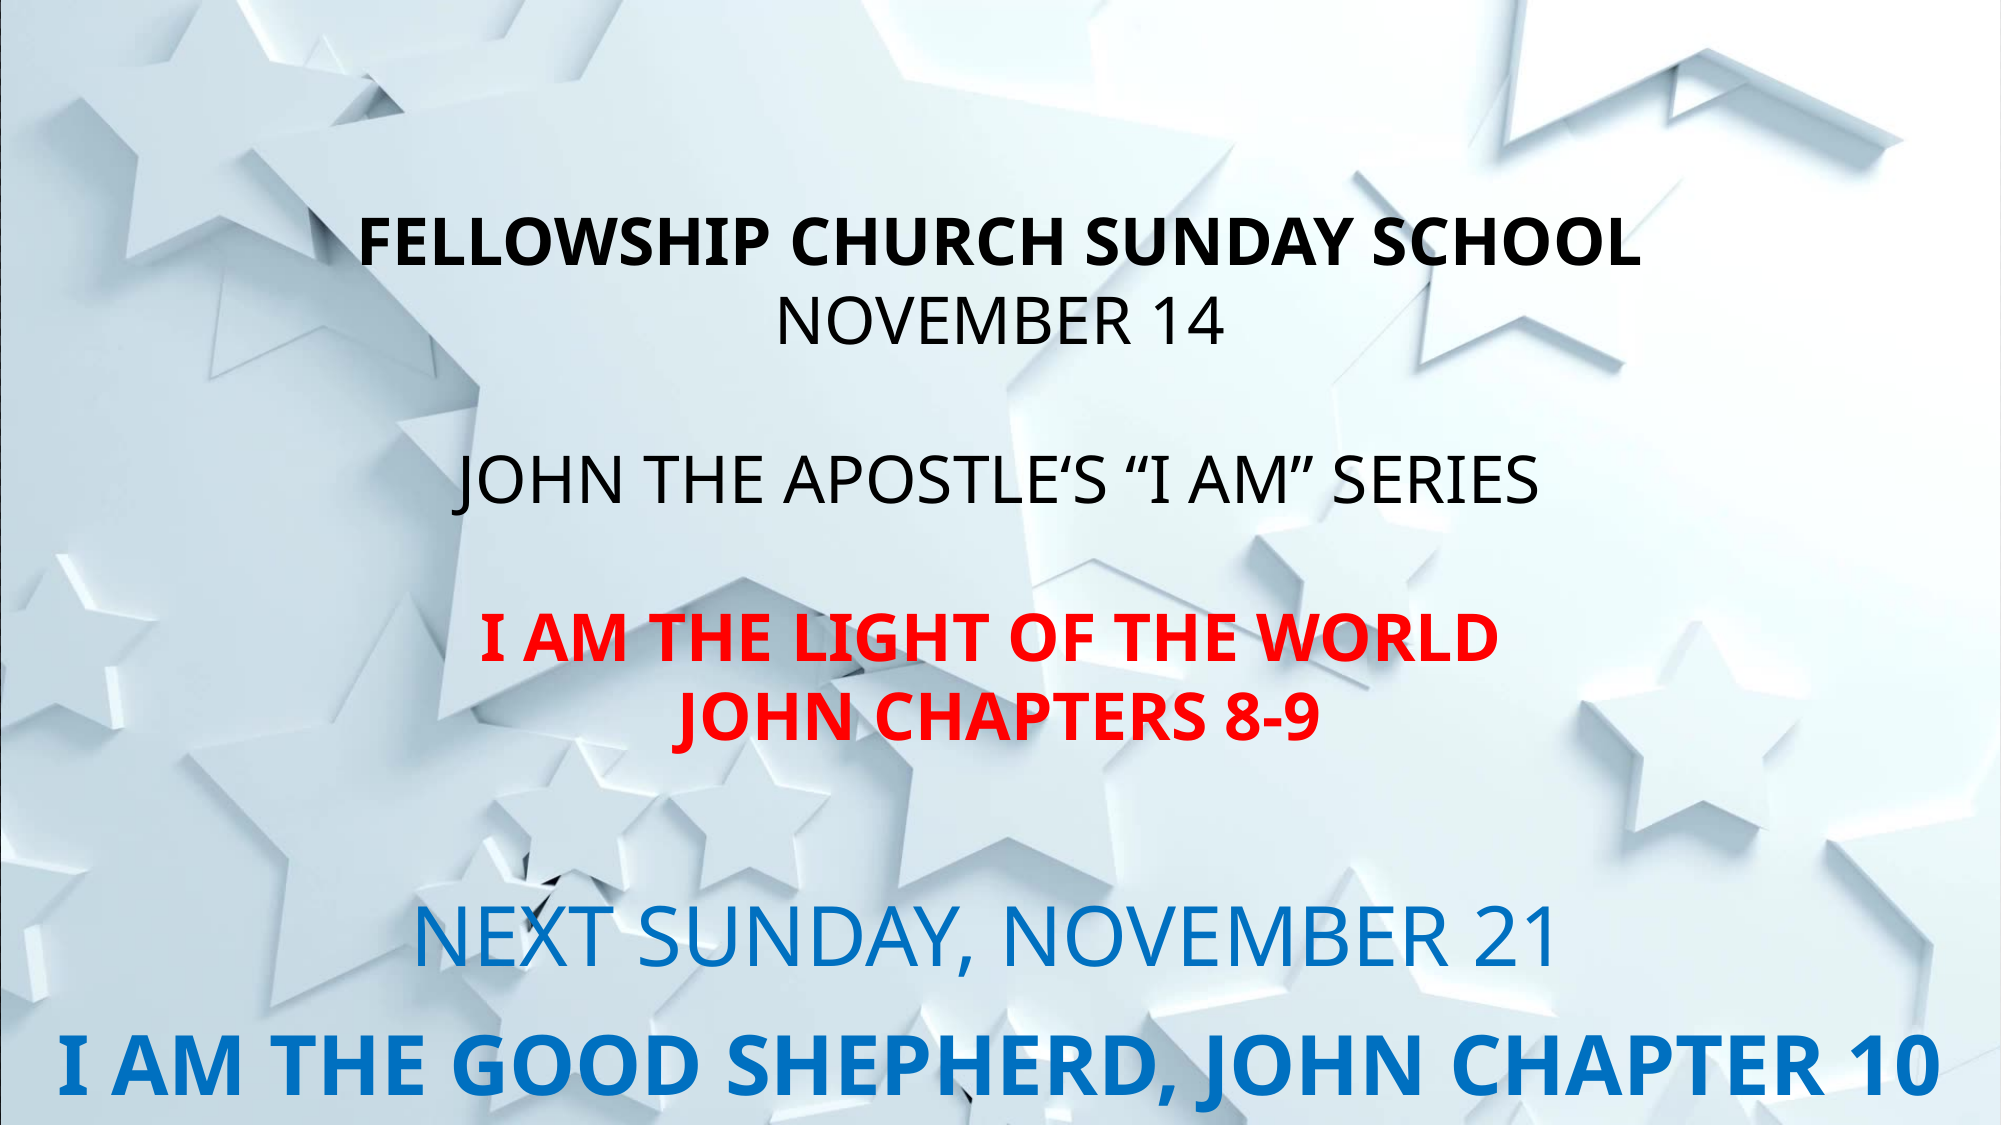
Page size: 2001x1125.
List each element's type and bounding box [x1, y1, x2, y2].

text_box [0, 0, 2000, 1125]
